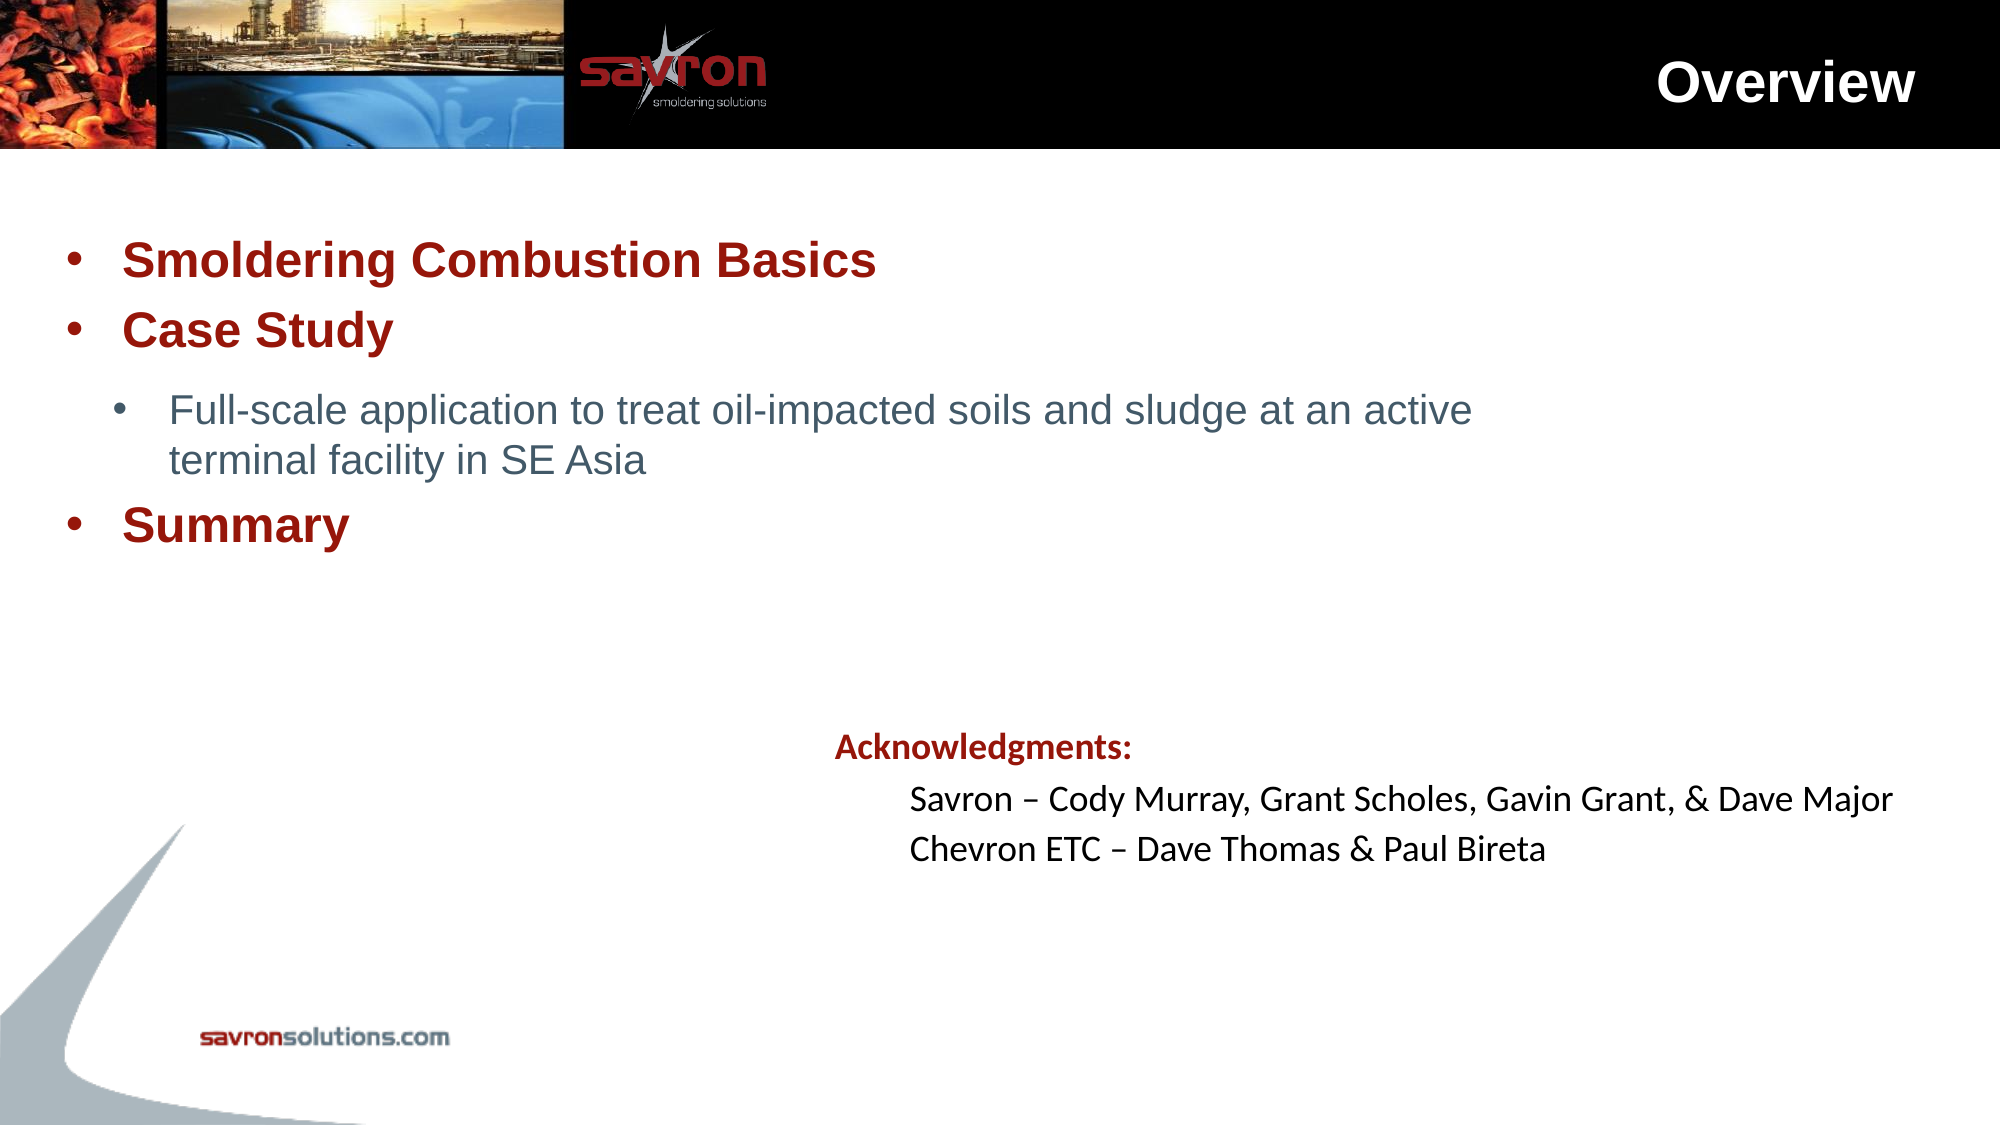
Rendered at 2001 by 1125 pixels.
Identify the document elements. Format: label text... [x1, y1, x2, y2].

title Overview [735, 36, 1931, 156]
picture [0, 0, 2000, 149]
text_box Acknowledgments: Savron – Cody Murray, Grant Scholes, Gavin Grant, & Dave Major Chevron ETC – Dave Thomas & Paul Bireta [820, 720, 1952, 901]
list Smoldering Combustion Basics Case Study Full-scale application to treat oil-impacted soils and sludge at an active terminal facility in SE Asia Summary [51, 220, 1523, 963]
picture [0, 824, 456, 1125]
